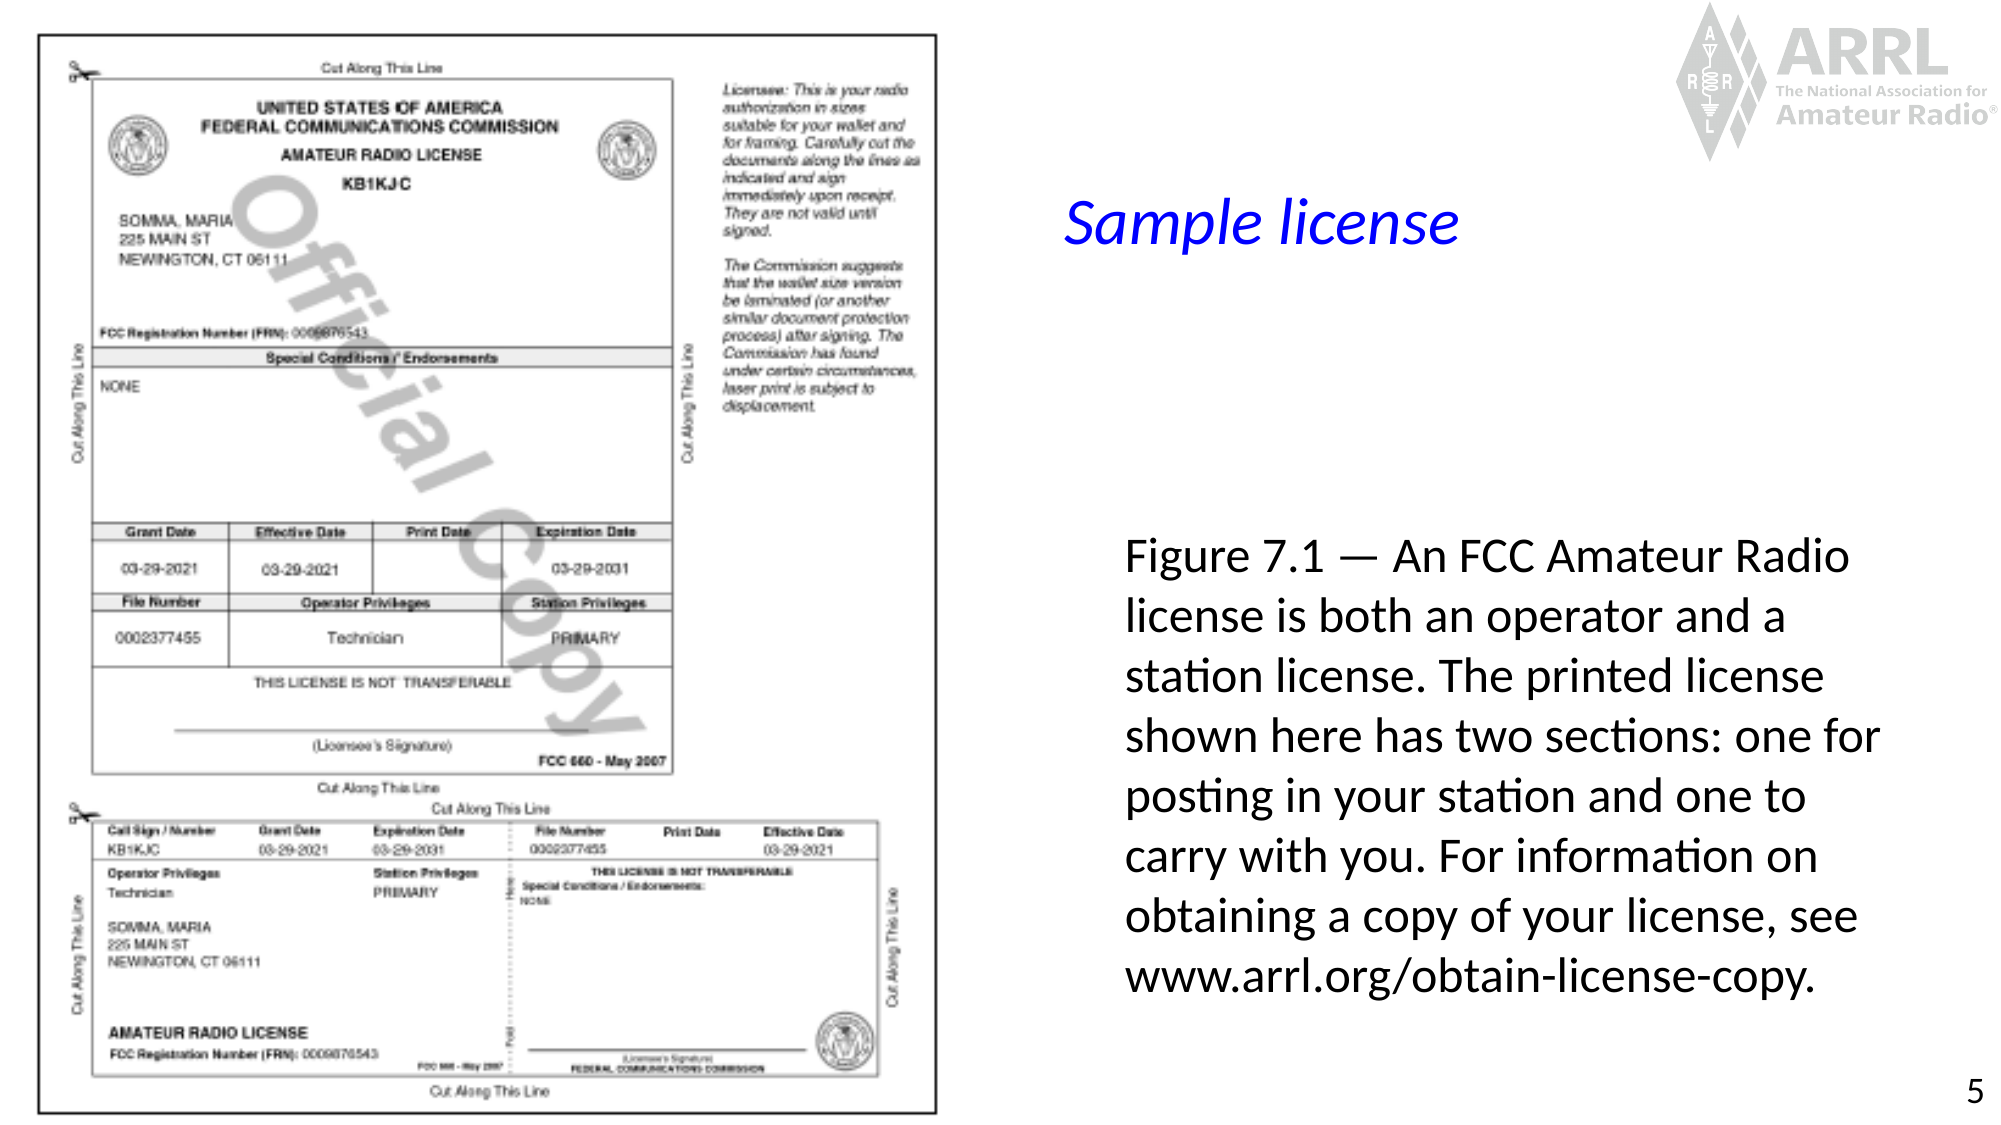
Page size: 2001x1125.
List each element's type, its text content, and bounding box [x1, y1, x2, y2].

text_box Sample license [1050, 170, 1643, 265]
picture [1674, 0, 2000, 164]
picture [26, 20, 950, 1125]
text_box Figure 7.1 — An FCC Amateur Radio license is both an operator and a station license. The printed license shown here has two sections: one for posting in your station and one to carry with you. For information on obtaining a copy of your license, see www.arrl.org/obtain-license-copy. [1110, 514, 1898, 1010]
